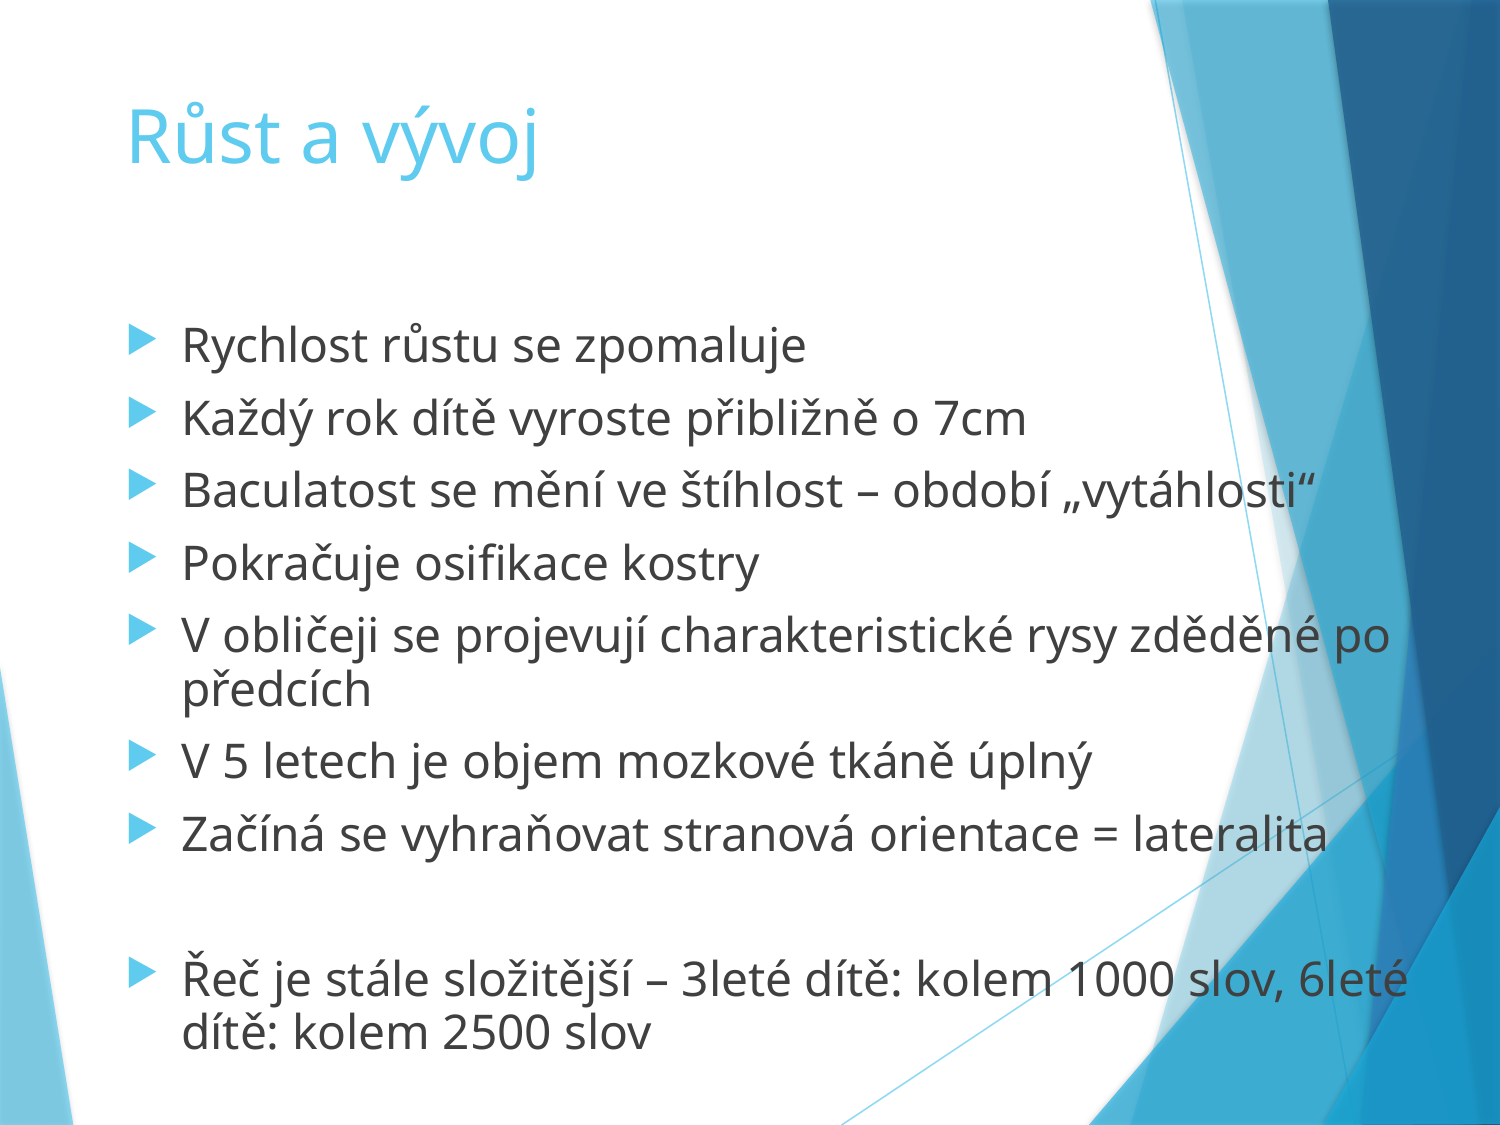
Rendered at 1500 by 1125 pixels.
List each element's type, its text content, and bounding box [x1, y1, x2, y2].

list Rychlost růstu se zpomaluje Každý rok dítě vyroste přibližně o 7cm Baculatost se mění ve štíhlost – období „vytáhlosti“ Pokračuje osifikace kostry V obličeji se projevují charakteristické rysy zděděné po předcích V 5 letech je objem mozkové tkáně úplný Začíná se vyhraňovat stranová orientace = lateralita Řeč je stále složitější – 3leté dítě: kolem 1000 slov, 6leté dítě: kolem 2500 slov [110, 312, 1459, 1072]
title Růst a vývoj [110, 89, 1392, 265]
